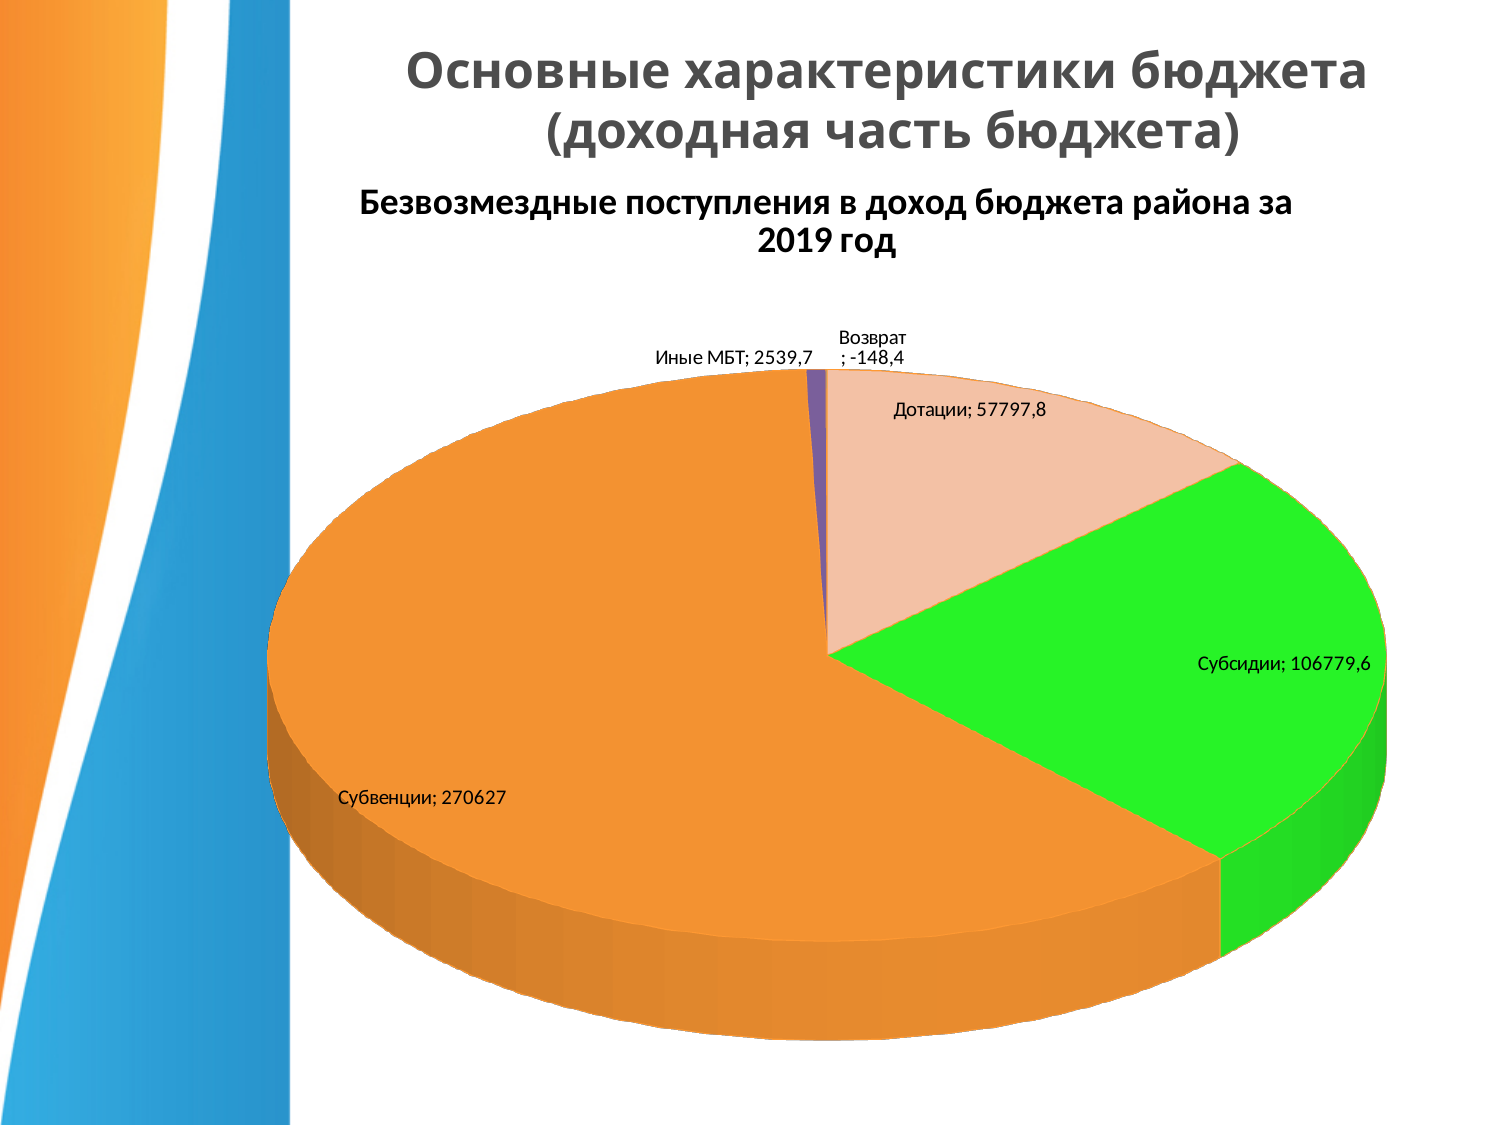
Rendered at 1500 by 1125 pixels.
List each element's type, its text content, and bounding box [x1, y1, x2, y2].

picture [0, 0, 1500, 1125]
title Основные характеристики бюджета (доходная часть бюджета) [324, 37, 1463, 147]
chart [182, 148, 1471, 1083]
